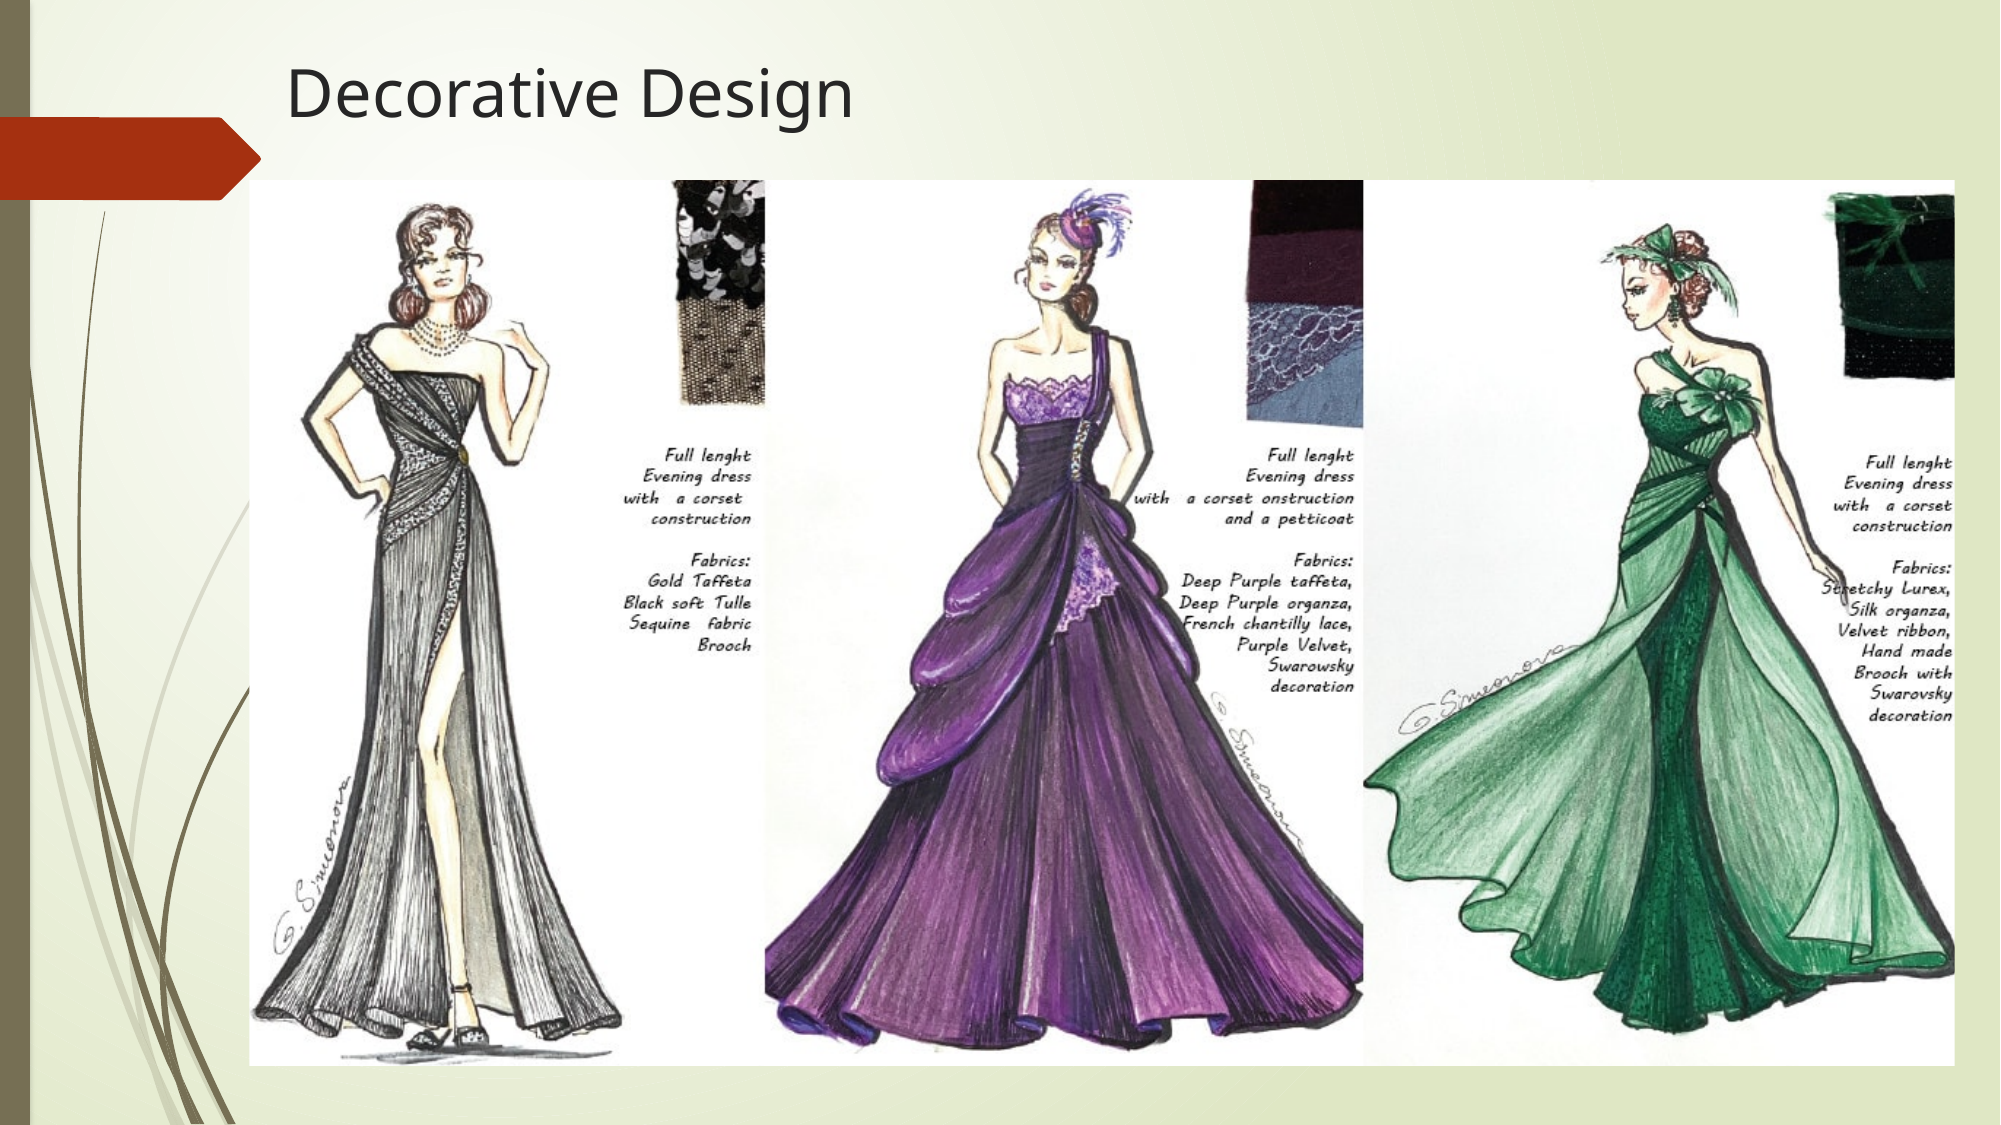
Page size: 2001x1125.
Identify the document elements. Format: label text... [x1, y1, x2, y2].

picture [249, 180, 1955, 1066]
title Decorative Design [270, 43, 1733, 143]
